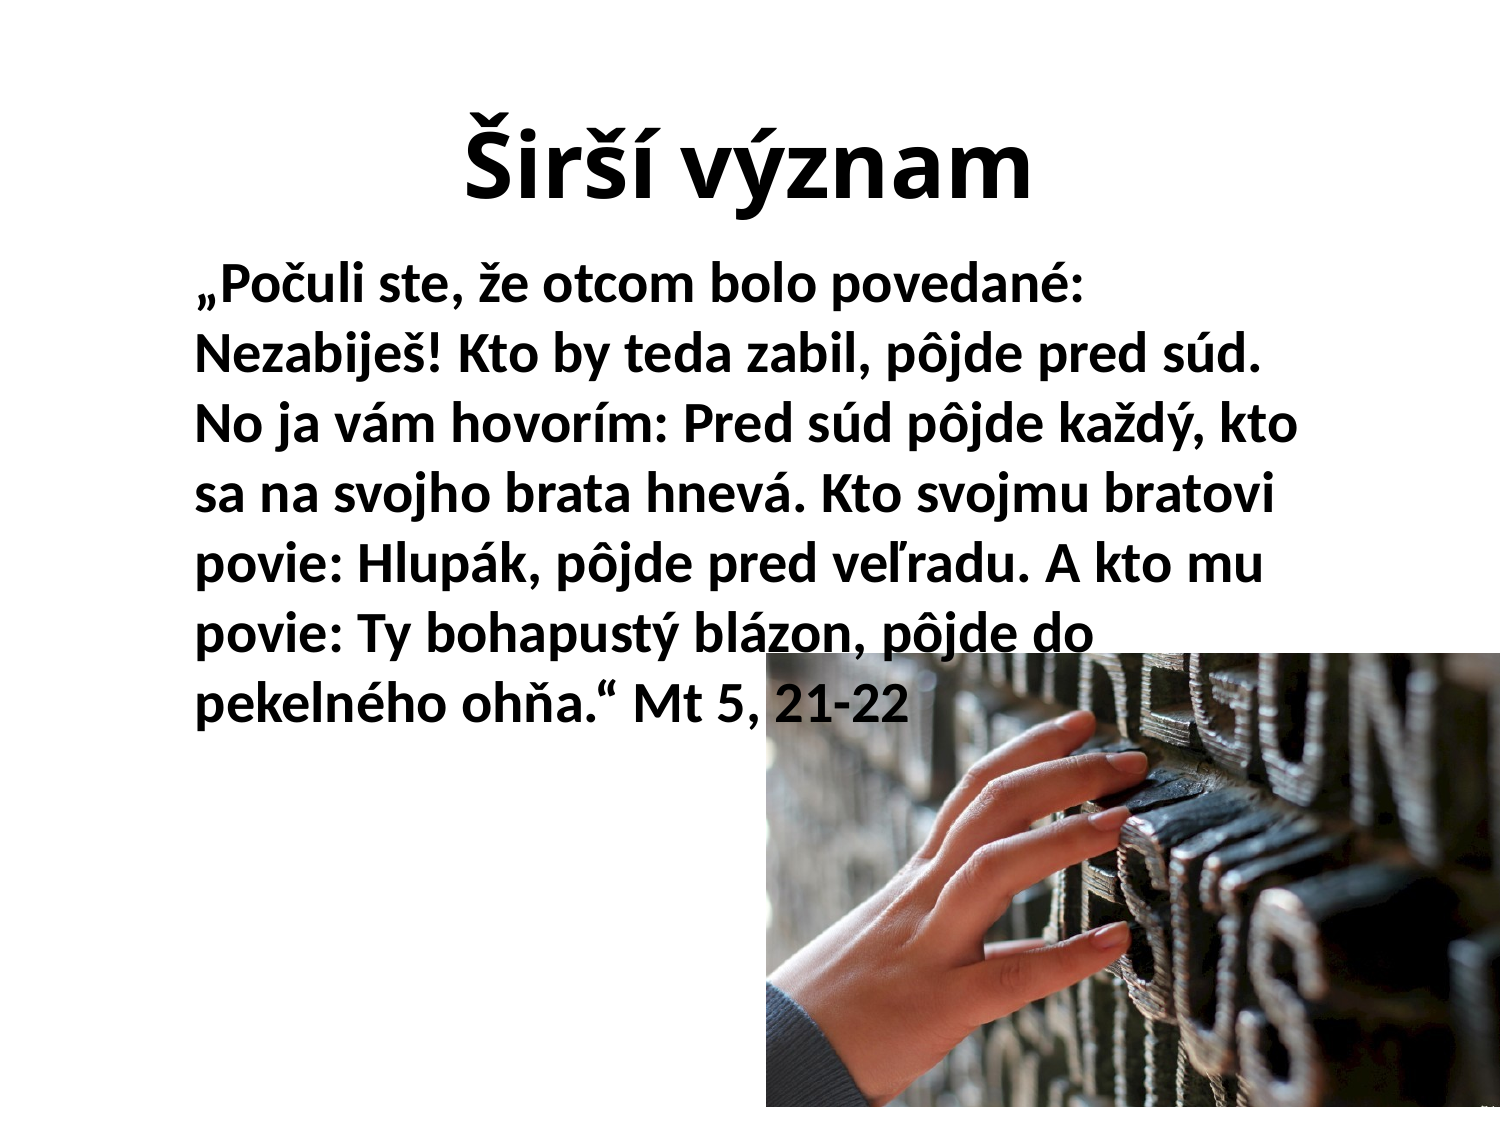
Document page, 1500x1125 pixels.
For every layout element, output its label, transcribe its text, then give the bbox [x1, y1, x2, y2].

title Širší význam [103, 59, 1397, 278]
text_box „Počuli ste, že otcom bolo povedané: Nezabiješ! Kto by teda zabil, pôjde pred súd. No ja vám hovorím: Pred súd pôjde každý, kto sa na svojho brata hnevá. Kto svojmu bratovi povie: Hlupák, pôjde pred veľradu. A kto mu povie: Ty bohapustý blázon, pôjde do pekelného ohňa.“ Mt 5, 21-22 [180, 236, 1320, 742]
picture [766, 653, 1500, 1107]
